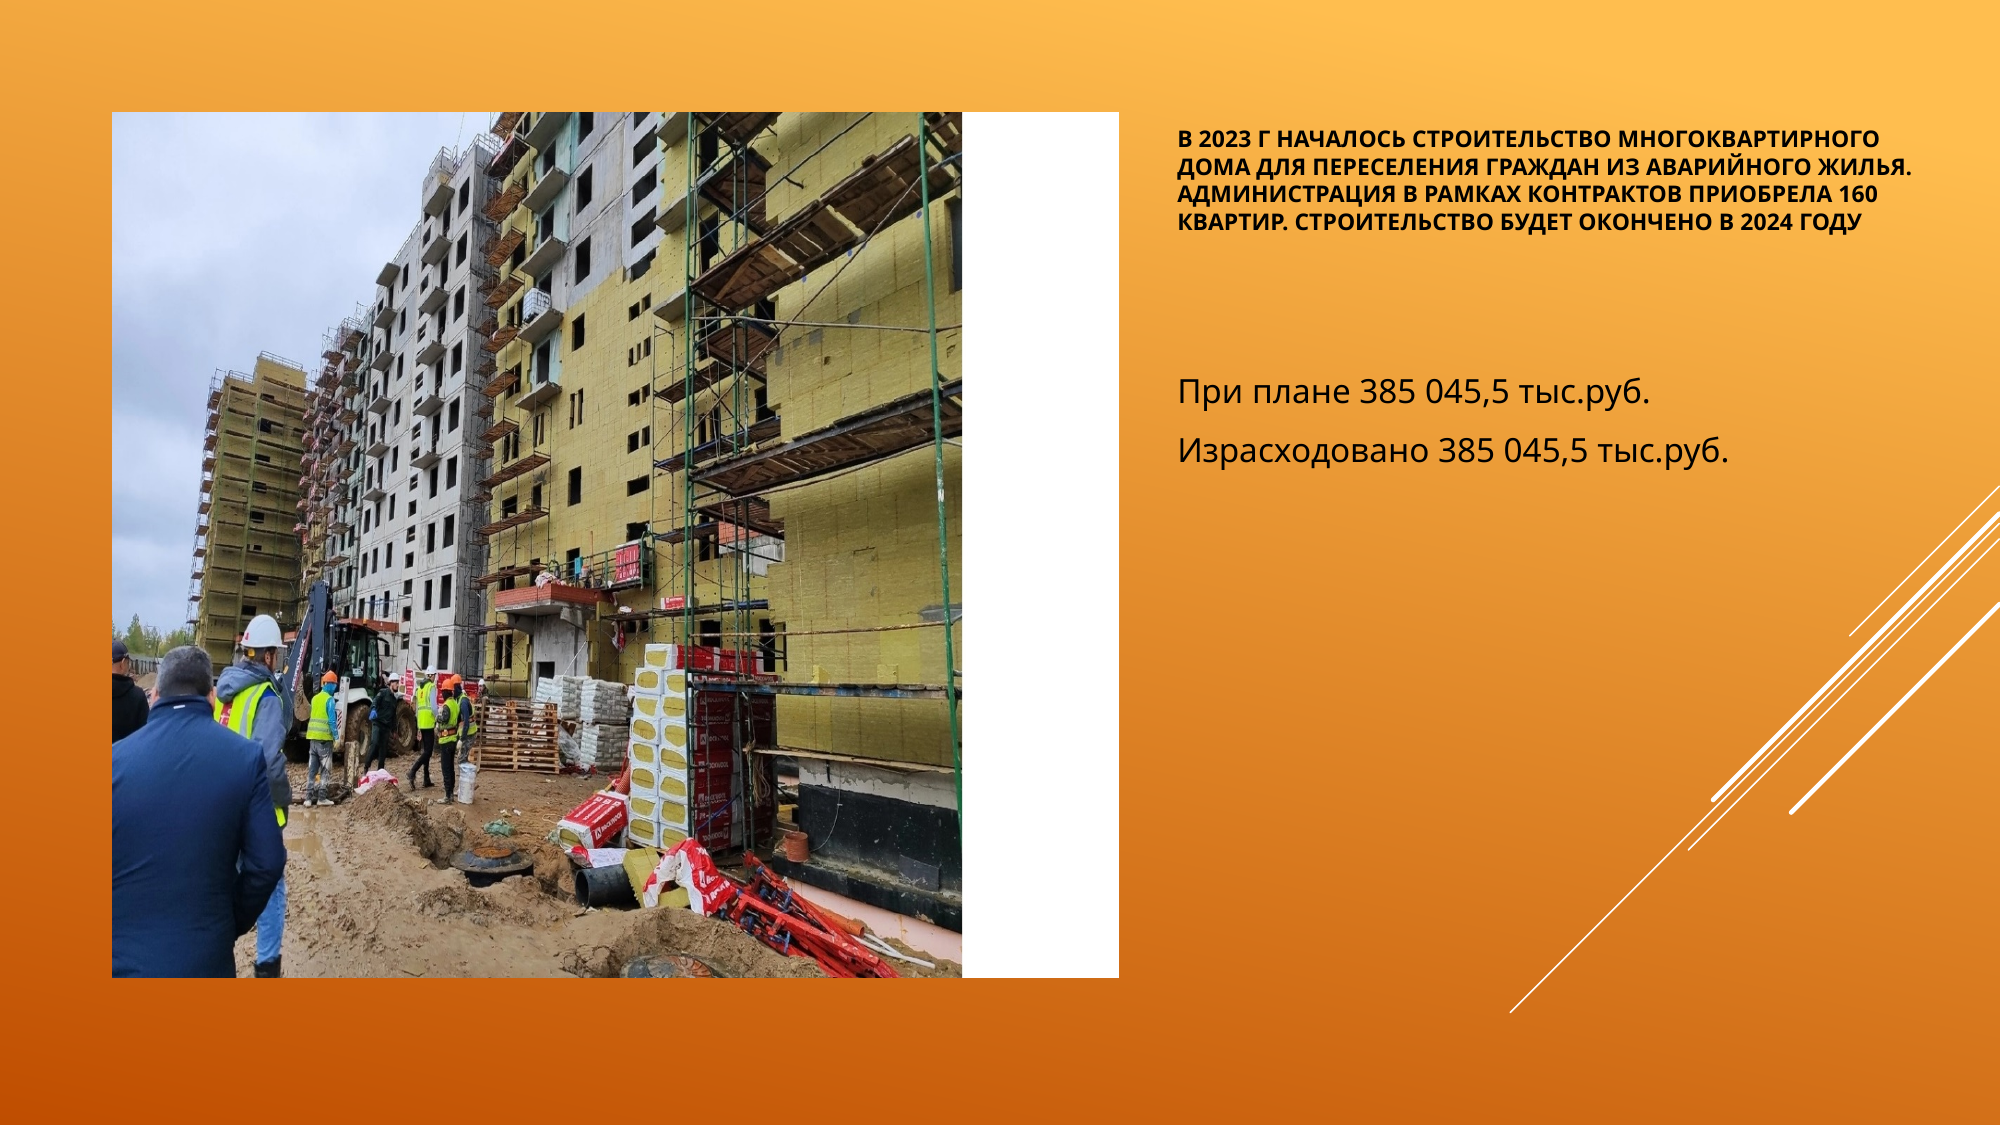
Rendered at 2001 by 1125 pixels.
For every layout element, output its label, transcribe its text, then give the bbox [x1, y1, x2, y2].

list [111, 112, 1119, 978]
title В 2023 г началось строительство многоквартирного дома для переселения граждан из аварийного жилья. Администрация в рамках контрактов приобрела 160 квартир. Строительство будет окончено в 2024 году [1162, 112, 1929, 243]
list При плане 385 045,5 тыс.руб. Израсходовано 385 045,5 тыс.руб. [1162, 362, 1763, 706]
